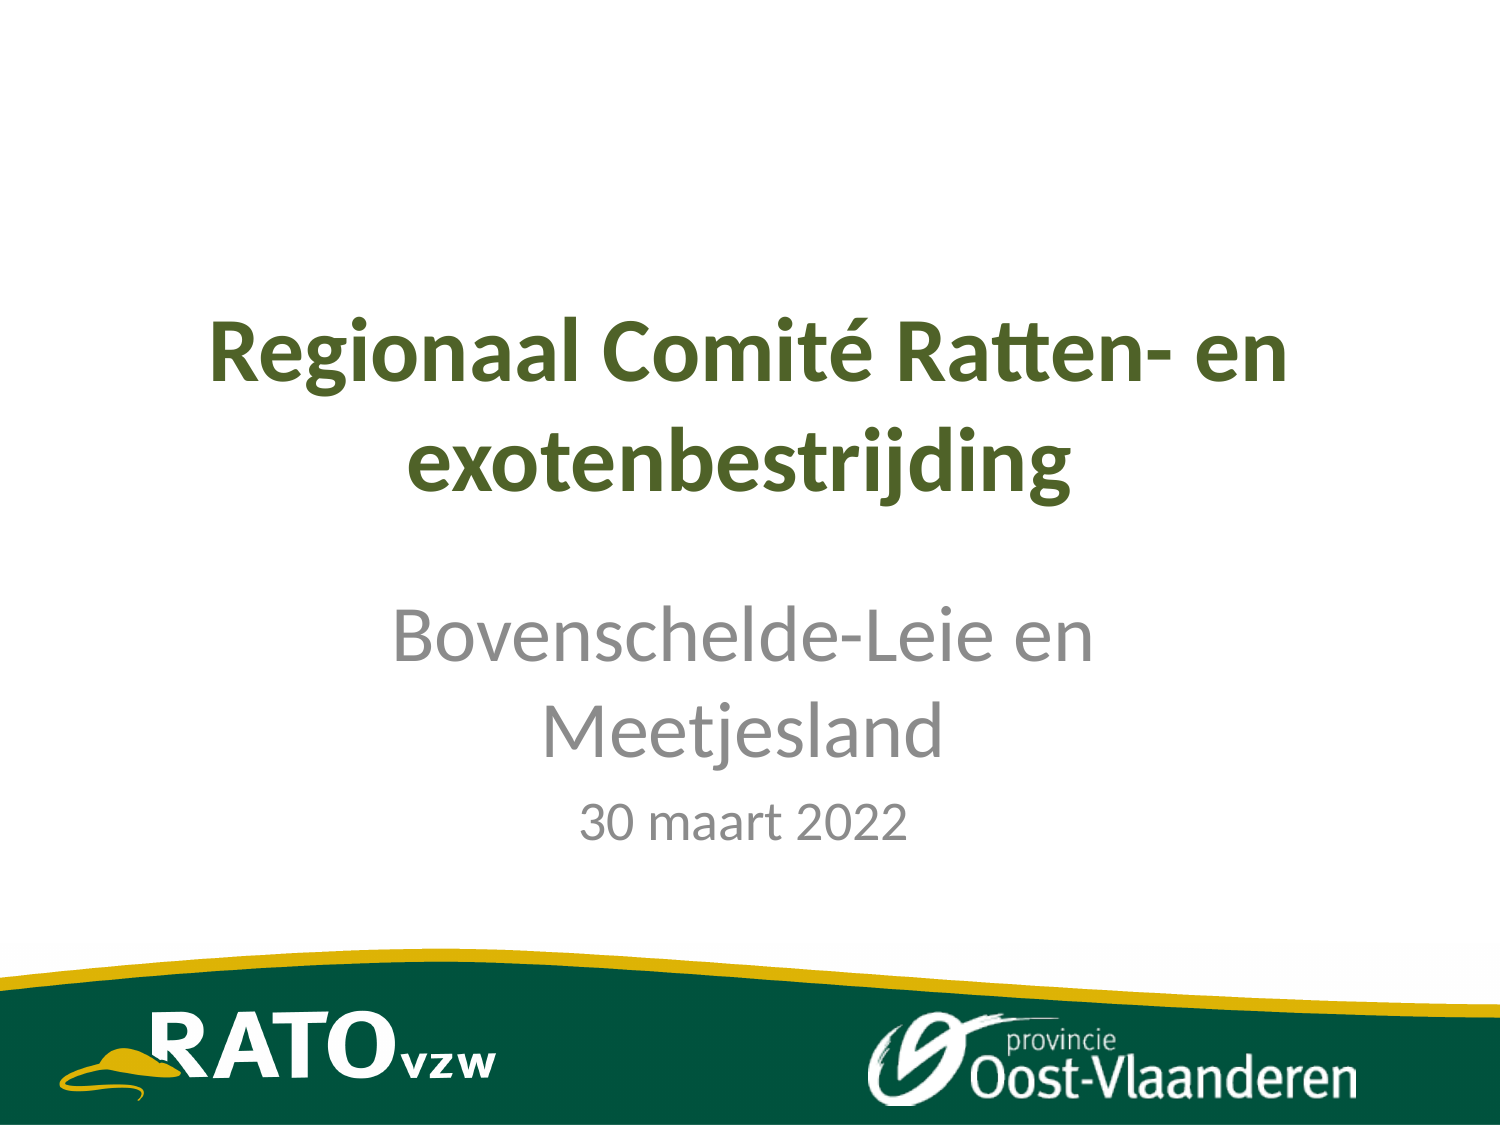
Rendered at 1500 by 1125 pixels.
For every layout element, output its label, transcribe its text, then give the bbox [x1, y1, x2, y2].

subtitle Bovenschelde-Leie en Meetjesland 30 maart 2022 [218, 574, 1269, 862]
picture [0, 943, 1500, 1125]
title Regionaal Comité Ratten- en exotenbestrijding [112, 278, 1388, 521]
